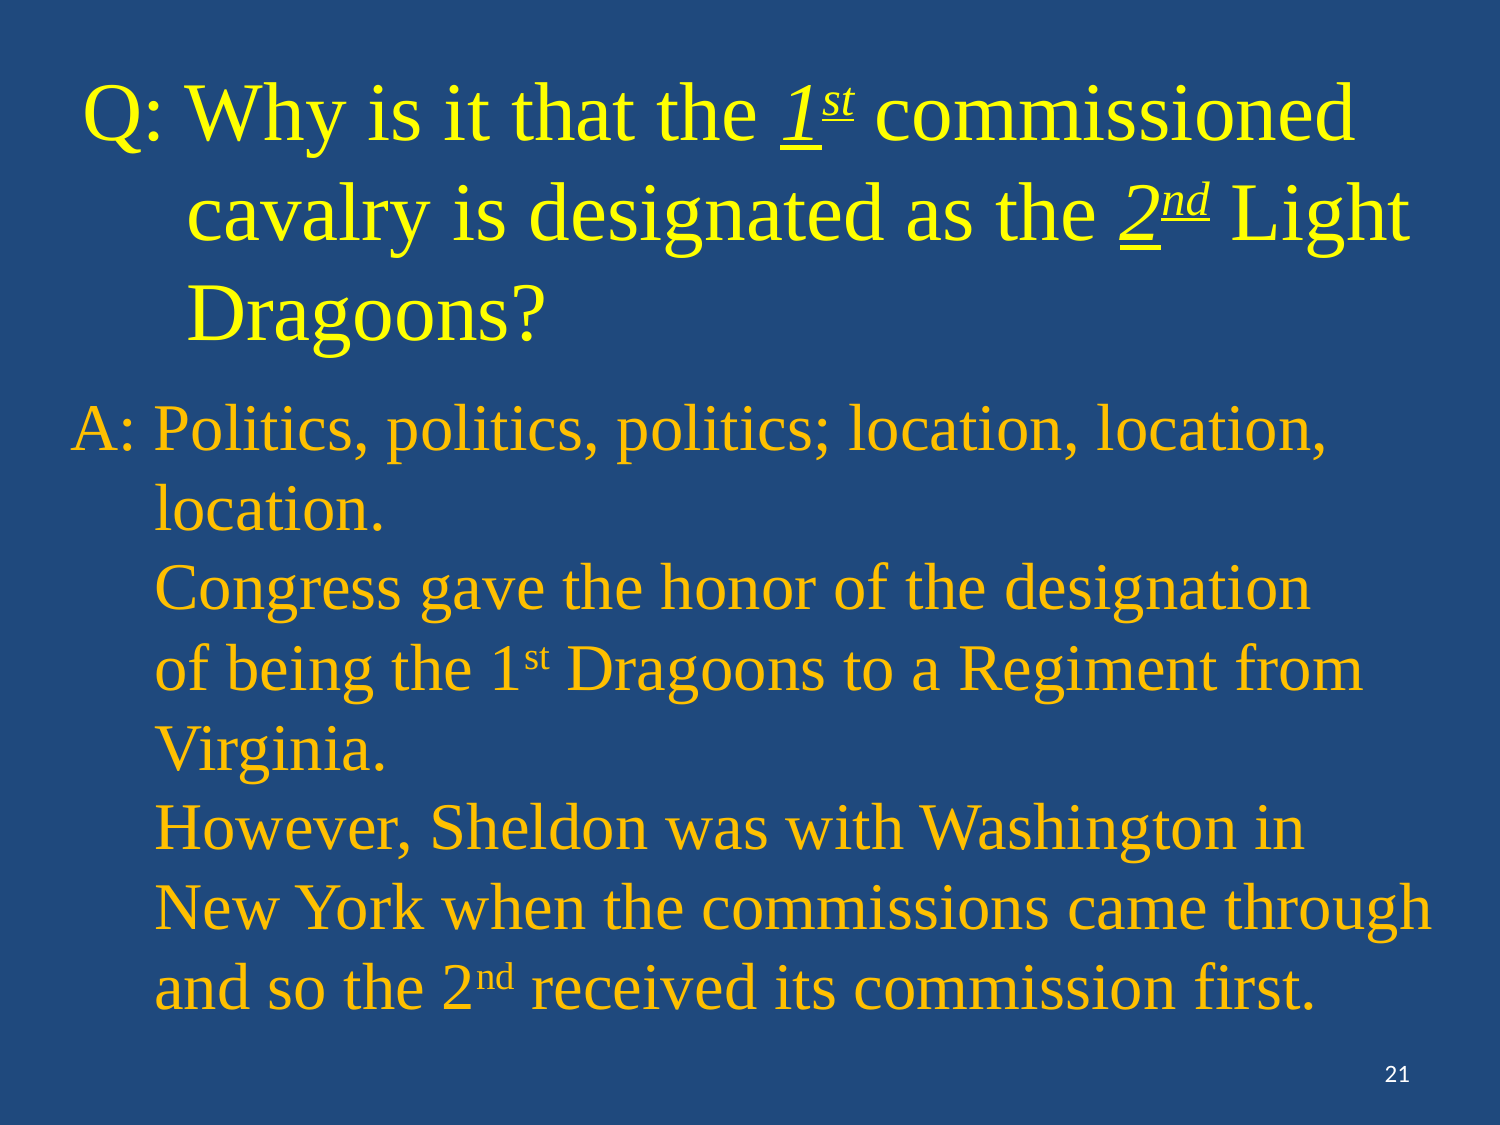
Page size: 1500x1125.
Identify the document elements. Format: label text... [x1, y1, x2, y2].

text_box Q: Why is it that the 1st commissioned cavalry is designated as the 2nd Light Dragoons? [67, 50, 1427, 365]
text_box A: Politics, politics, politics; location, location, location. Congress gave the honor of the designation of being the 1st Dragoons to a Regiment from Virginia. However, Sheldon was with Washington in New York when the commissions came through and so the 2nd received its commission first. [55, 376, 1475, 1031]
slide_number 21 [1074, 1042, 1425, 1103]
